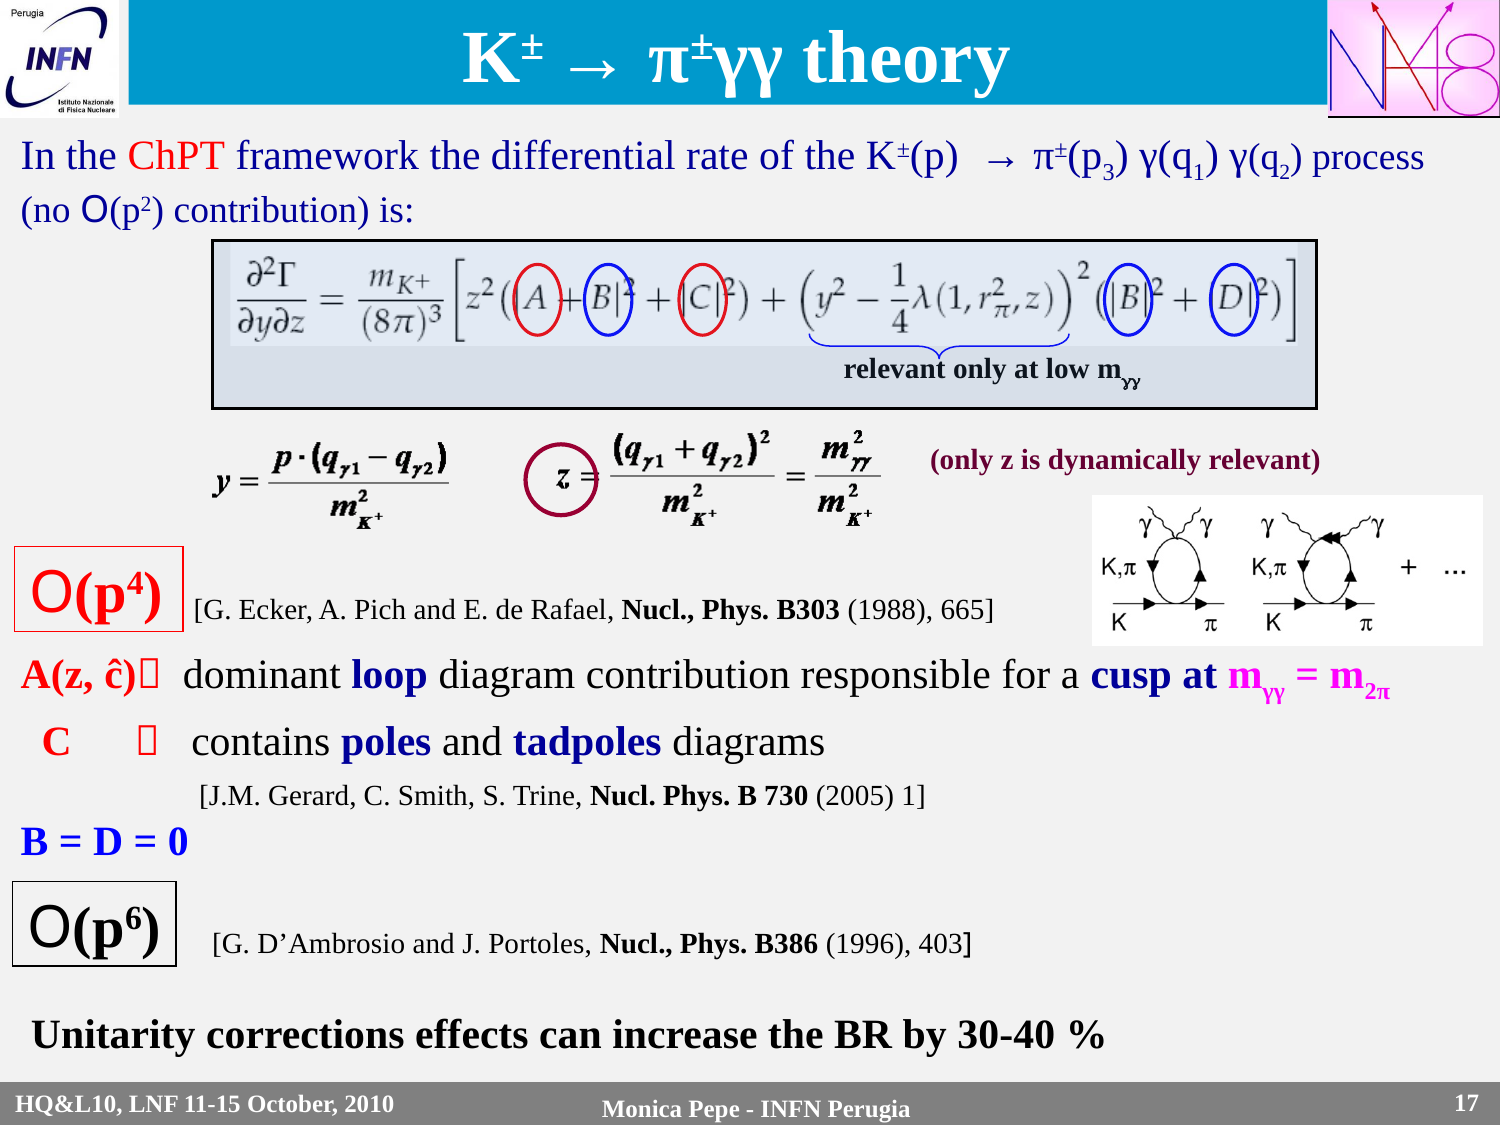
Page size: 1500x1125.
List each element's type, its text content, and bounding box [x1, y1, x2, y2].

picture [206, 432, 458, 536]
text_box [249, 228, 1251, 897]
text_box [1254, 240, 1318, 410]
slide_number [0, 1081, 425, 1125]
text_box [525, 420, 889, 533]
text_box O(p6) [12, 881, 177, 967]
picture [1251, 495, 1483, 646]
text_box Unitarity corrections effects can increase the BR by 30-40 % [16, 999, 1124, 1065]
picture [0, 0, 119, 118]
text_box K± → π±γγ theory [128, 0, 1328, 105]
text_box [G. D’Ambrosio and J. Portoles, Nucl., Phys. B386 (1996), 403] [197, 916, 988, 967]
slide_number 17 [1244, 1085, 1495, 1118]
text_box A(z, ĉ) dominant loop diagram contribution responsible for a cusp at mγγ = m2π C  contains poles and tadpoles diagrams [J.M. Gerard, C. Smith, S. Trine, Nucl. Phys. B 730 (2005) 1] B = D = 0 [1254, 645, 1500, 872]
picture [1328, 0, 1500, 118]
text_box (only z is dynamically relevant) [1254, 432, 1447, 483]
text_box In the ChPT framework the differential rate of the K±(p) → π±(p3) γ(q1) γ(q2) process (no O(p2) contribution) is: [5, 120, 1489, 238]
footer Monica Pepe - INFN Perugia [549, 1085, 964, 1125]
text_box O(p4) [14, 546, 184, 632]
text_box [212, 240, 244, 410]
text_box A(z, ĉ) dominant loop diagram contribution responsible for a cusp at mγγ = m2π C  contains poles and tadpoles diagrams [J.M. Gerard, C. Smith, S. Trine, Nucl. Phys. B 730 (2005) 1] B = D = 0 [5, 645, 244, 872]
text_box [G. Ecker, A. Pich and E. de Rafael, Nucl., Phys. B303 (1988), 665] [178, 583, 244, 633]
